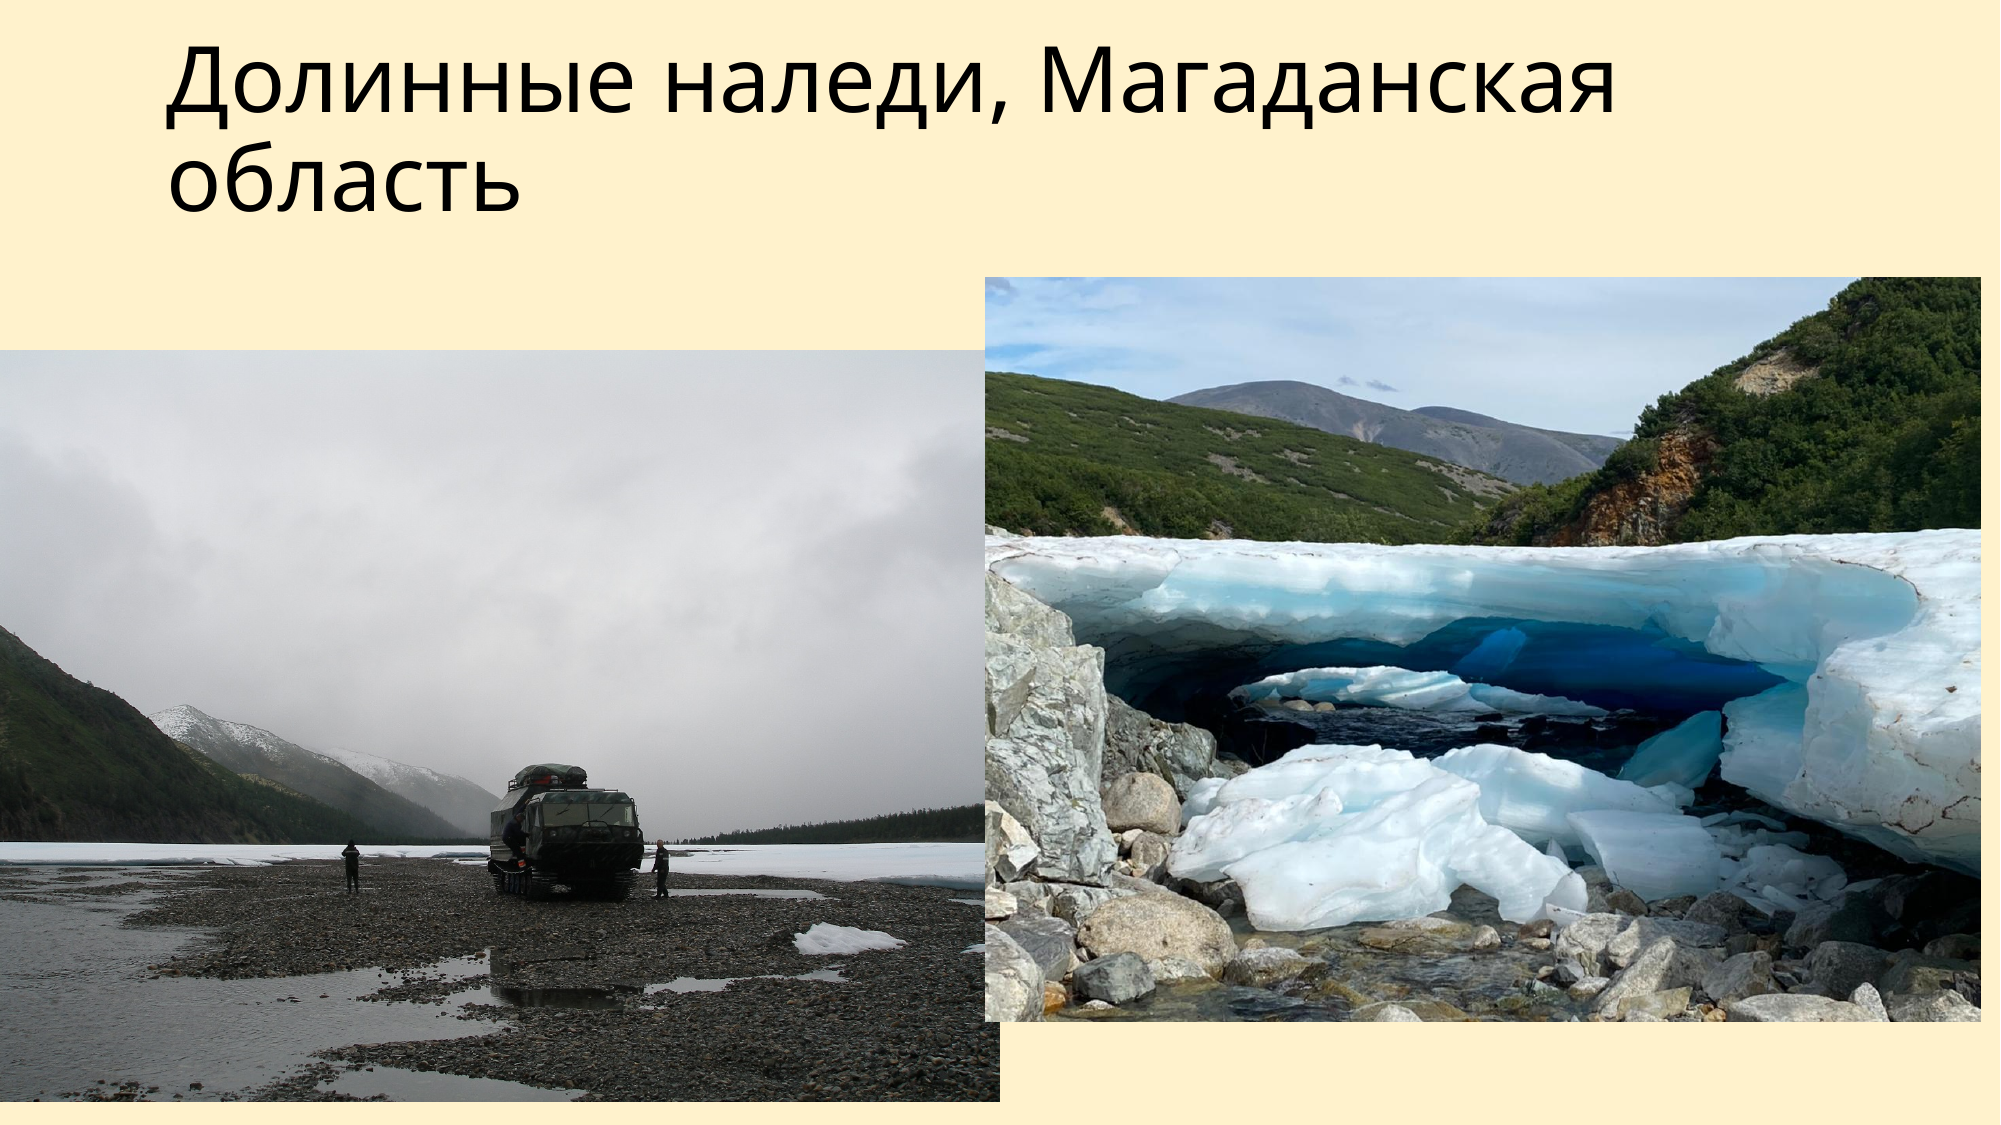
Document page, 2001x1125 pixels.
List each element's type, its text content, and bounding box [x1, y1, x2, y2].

title Долинные наледи, Магаданская область [151, 23, 1877, 241]
picture [0, 277, 1981, 1102]
